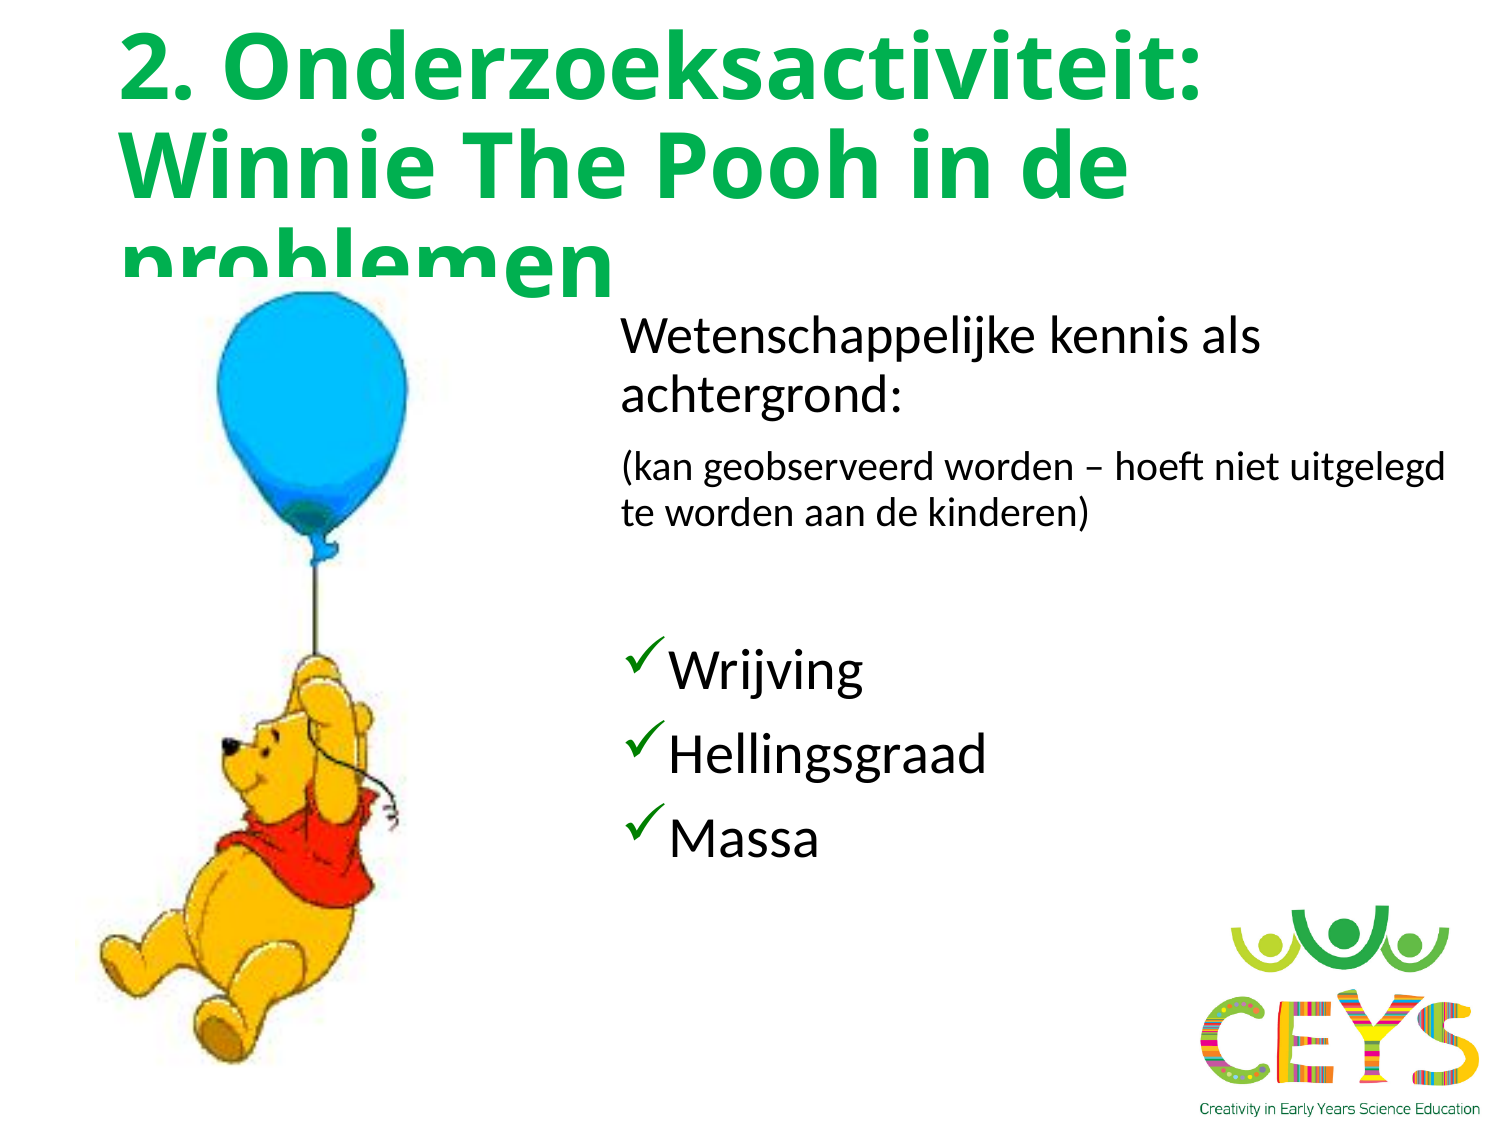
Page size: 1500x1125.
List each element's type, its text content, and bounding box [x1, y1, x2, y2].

picture [1187, 899, 1500, 1123]
list Wetenschappelijke kennis als achtergrond: (kan geobserveerd worden – hoeft niet uitgelegd te worden aan de kinderen) Wrijving Hellingsgraad Massa [605, 299, 1500, 1014]
picture [74, 277, 503, 1086]
title 2. Onderzoeksactiviteit: Winnie The Pooh in de problemen [103, 59, 1397, 278]
